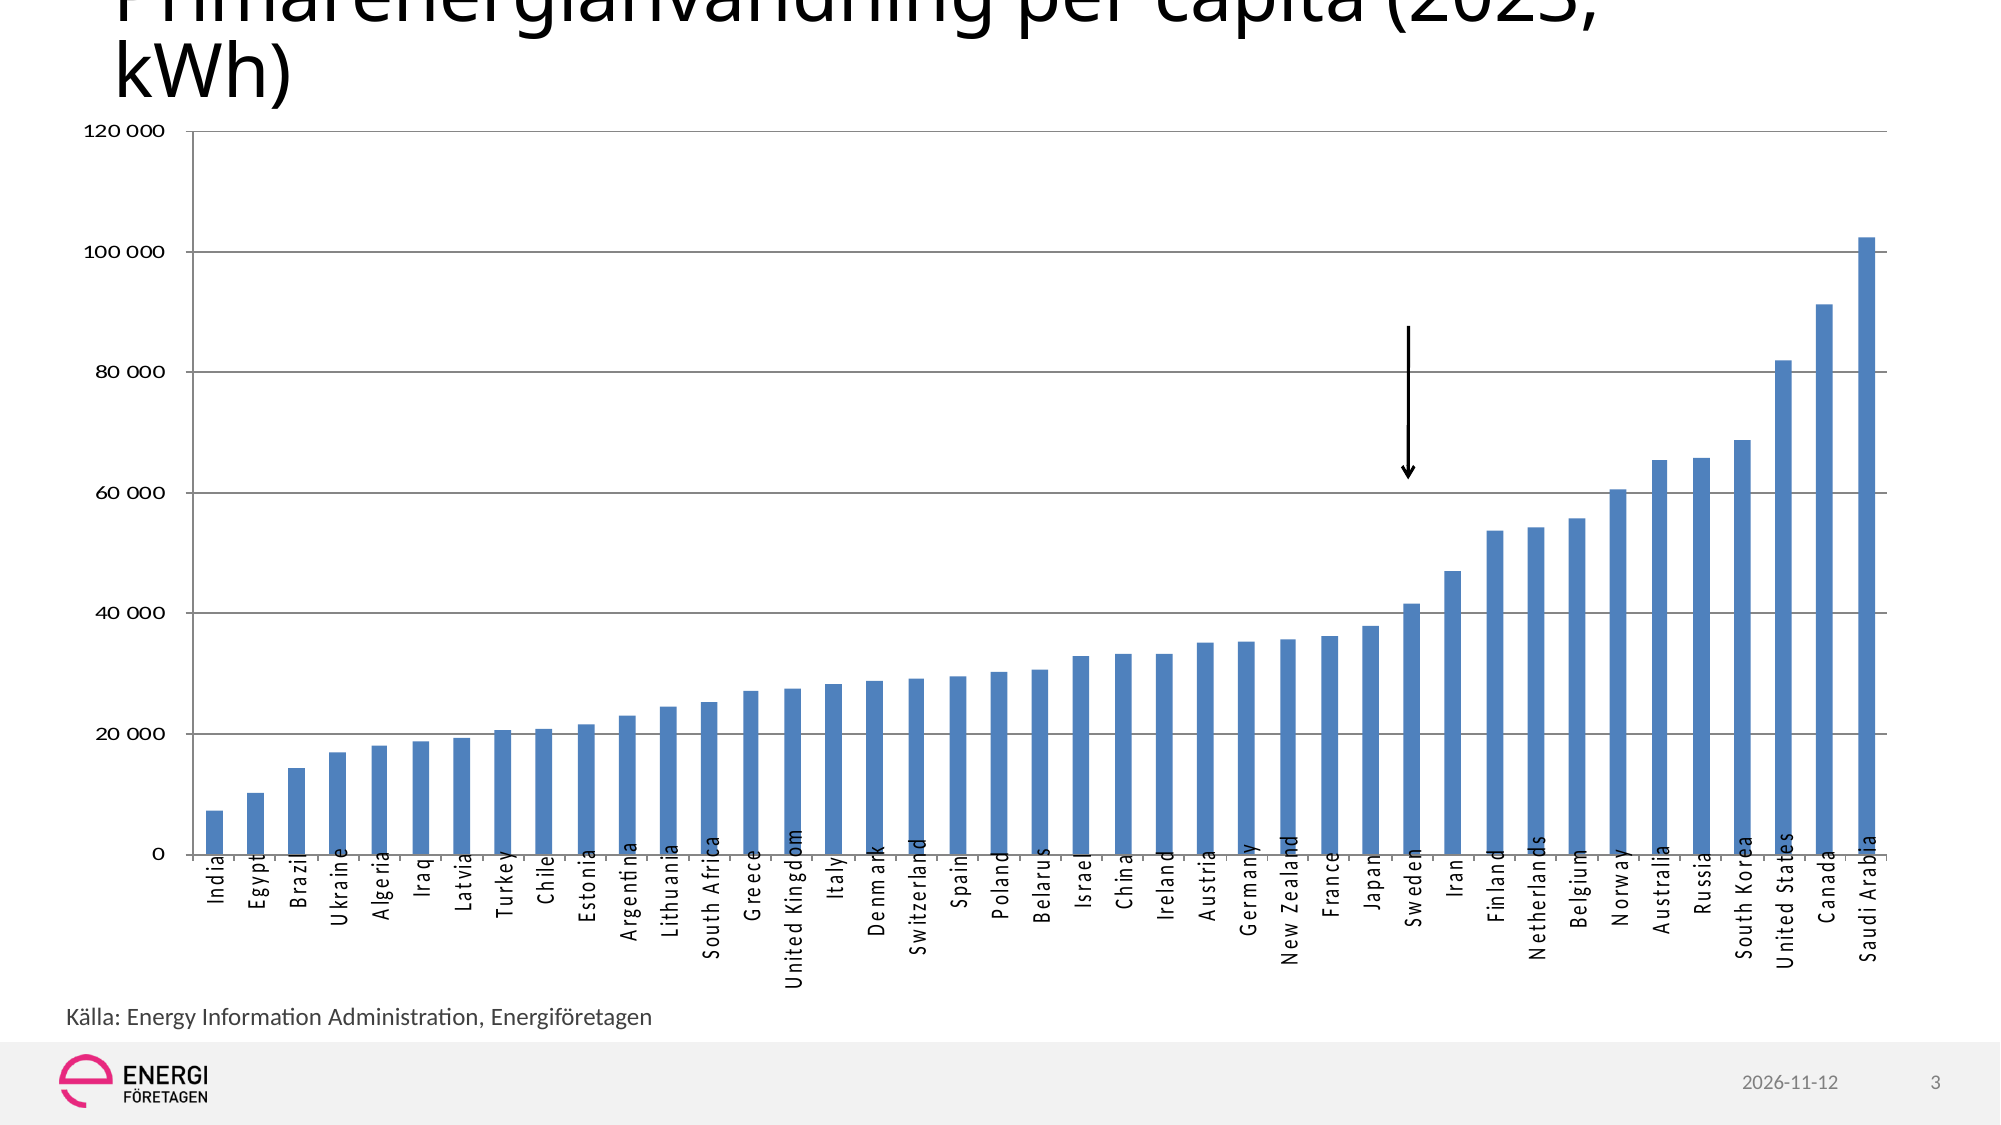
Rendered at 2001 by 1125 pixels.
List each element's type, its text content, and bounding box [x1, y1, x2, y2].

picture [54, 102, 1926, 1011]
title Primärenergianvändning per capita (2023, kWh) [114, 2, 1788, 101]
slide_number 3 [1882, 1068, 1941, 1099]
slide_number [1742, 1068, 1854, 1099]
picture [59, 1054, 207, 1108]
list Källa: Energy Information Administration, Energiföretagen [66, 1022, 796, 1035]
